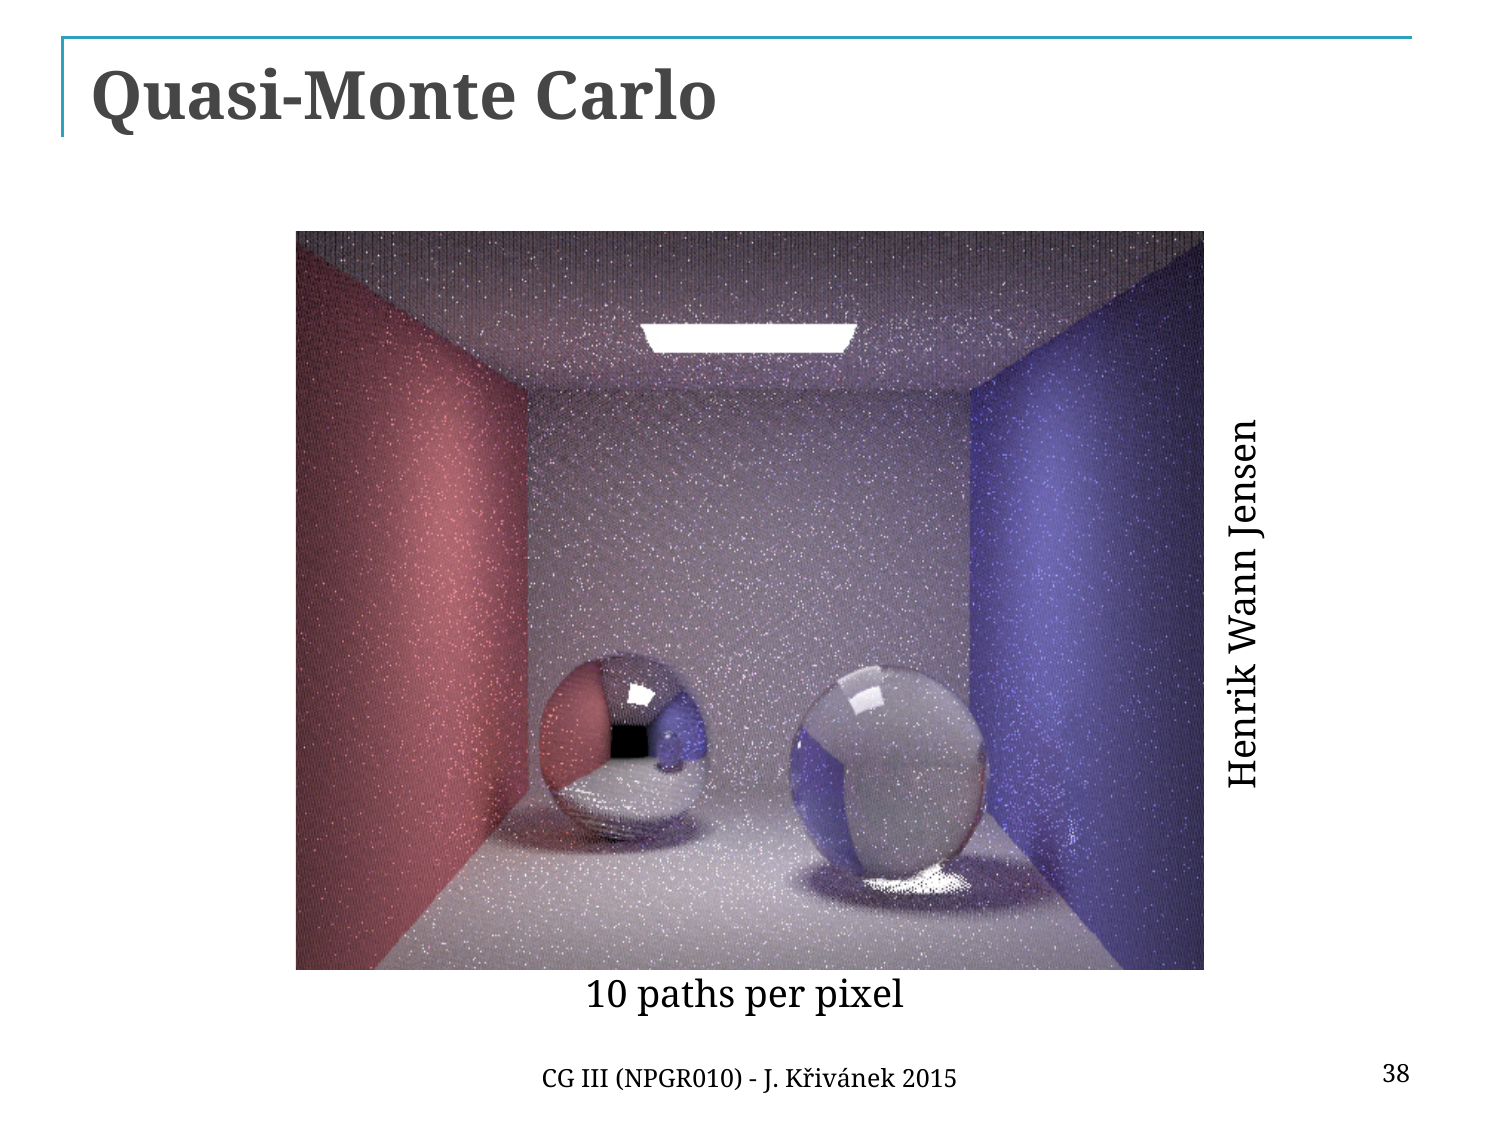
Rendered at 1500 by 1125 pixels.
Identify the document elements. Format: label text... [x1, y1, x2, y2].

text_box 10 paths per pixel [570, 978, 919, 1023]
slide_number 38 [1074, 1023, 1426, 1100]
title Quasi-Monte Carlo [74, 45, 1426, 233]
footer CG III (NPGR010) - J. Křivánek 2015 [512, 1024, 988, 1101]
picture [295, 231, 1205, 971]
text_box Henrik Wann Jensen [1210, 404, 1271, 805]
